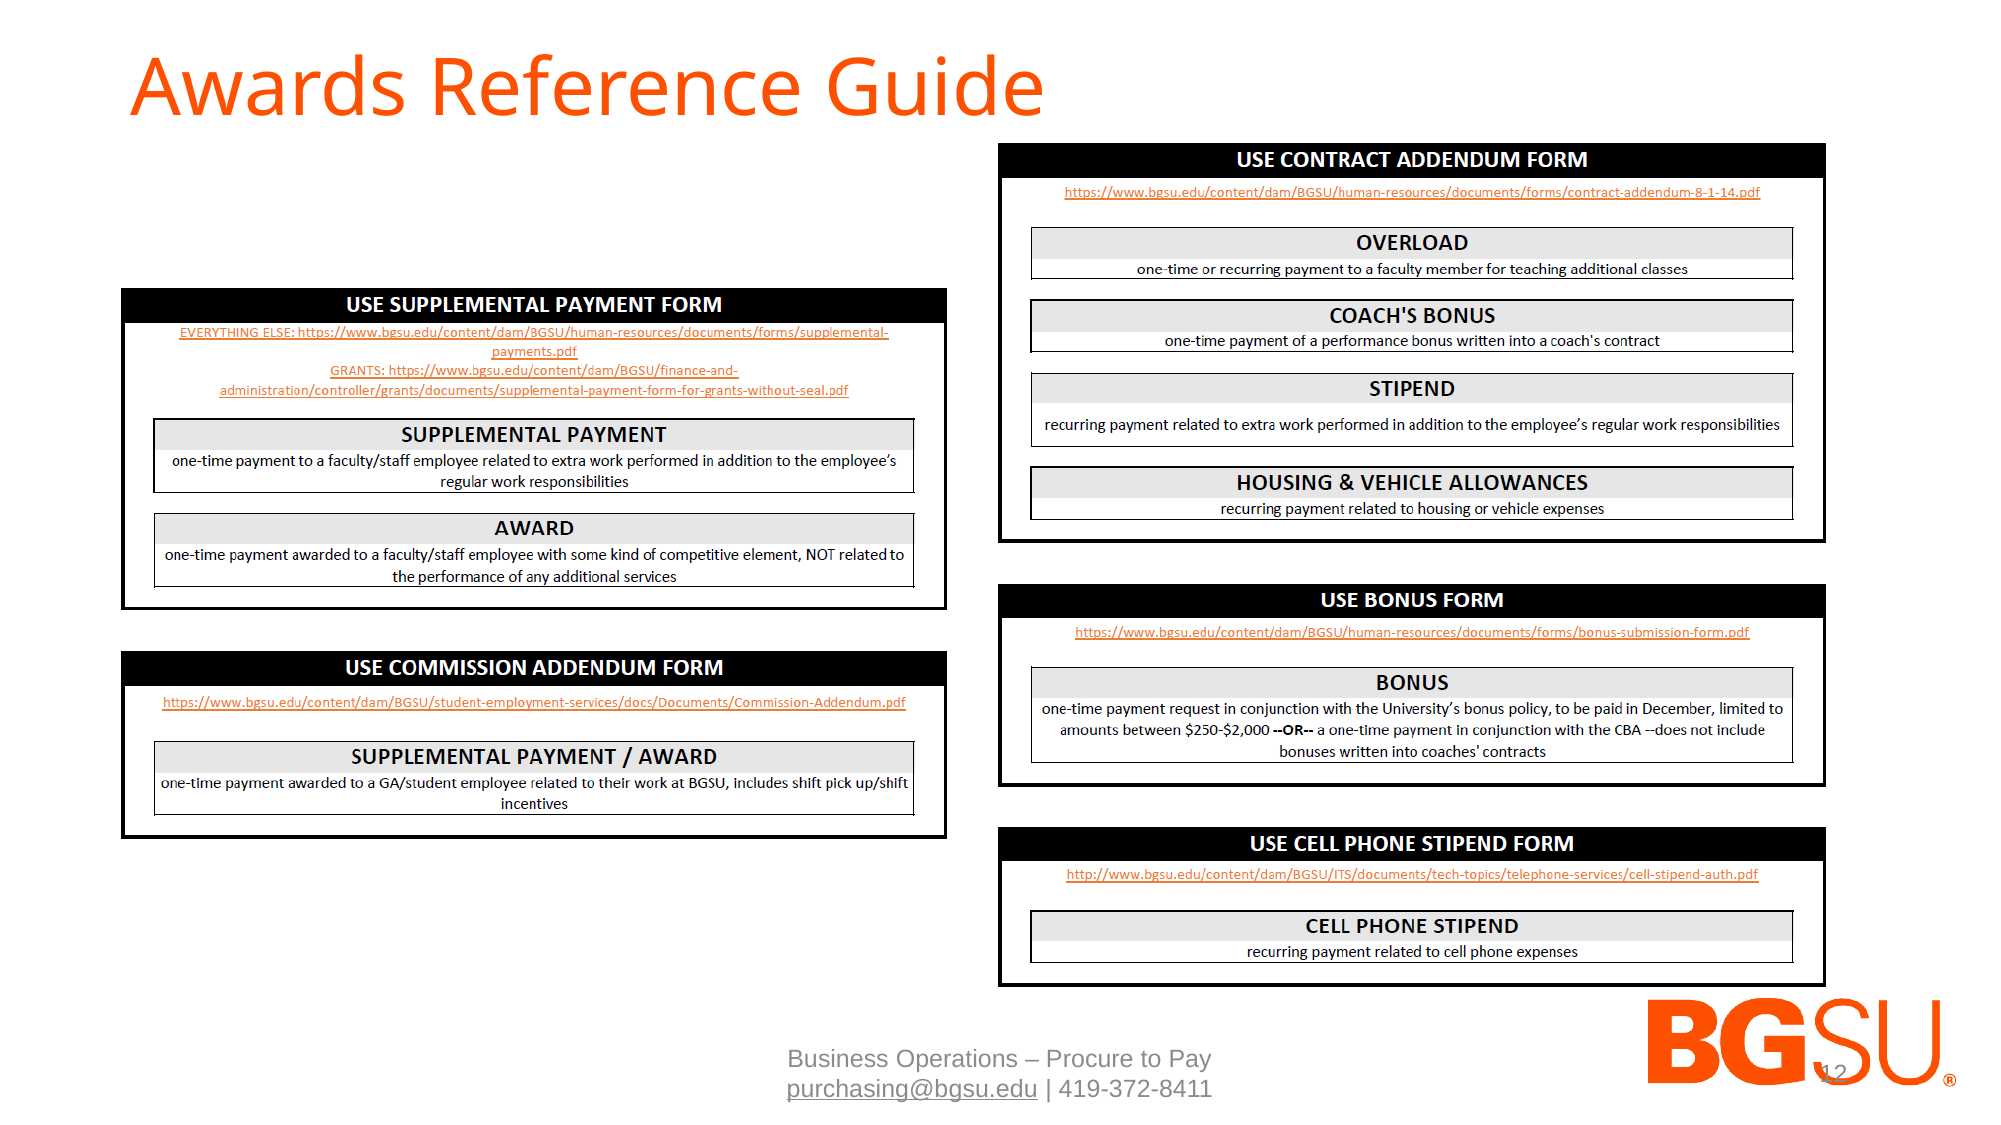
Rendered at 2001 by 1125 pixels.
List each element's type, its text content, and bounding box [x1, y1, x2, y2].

picture [117, 285, 949, 843]
footer Business Operations – Procure to Pay purchasing@bgsu.edu | 419-372-8411 [662, 1042, 1338, 1103]
title Awards Reference Guide [115, 27, 1877, 140]
slide_number 12 [1412, 1042, 1863, 1103]
picture [1648, 997, 1956, 1087]
picture [995, 139, 1830, 989]
